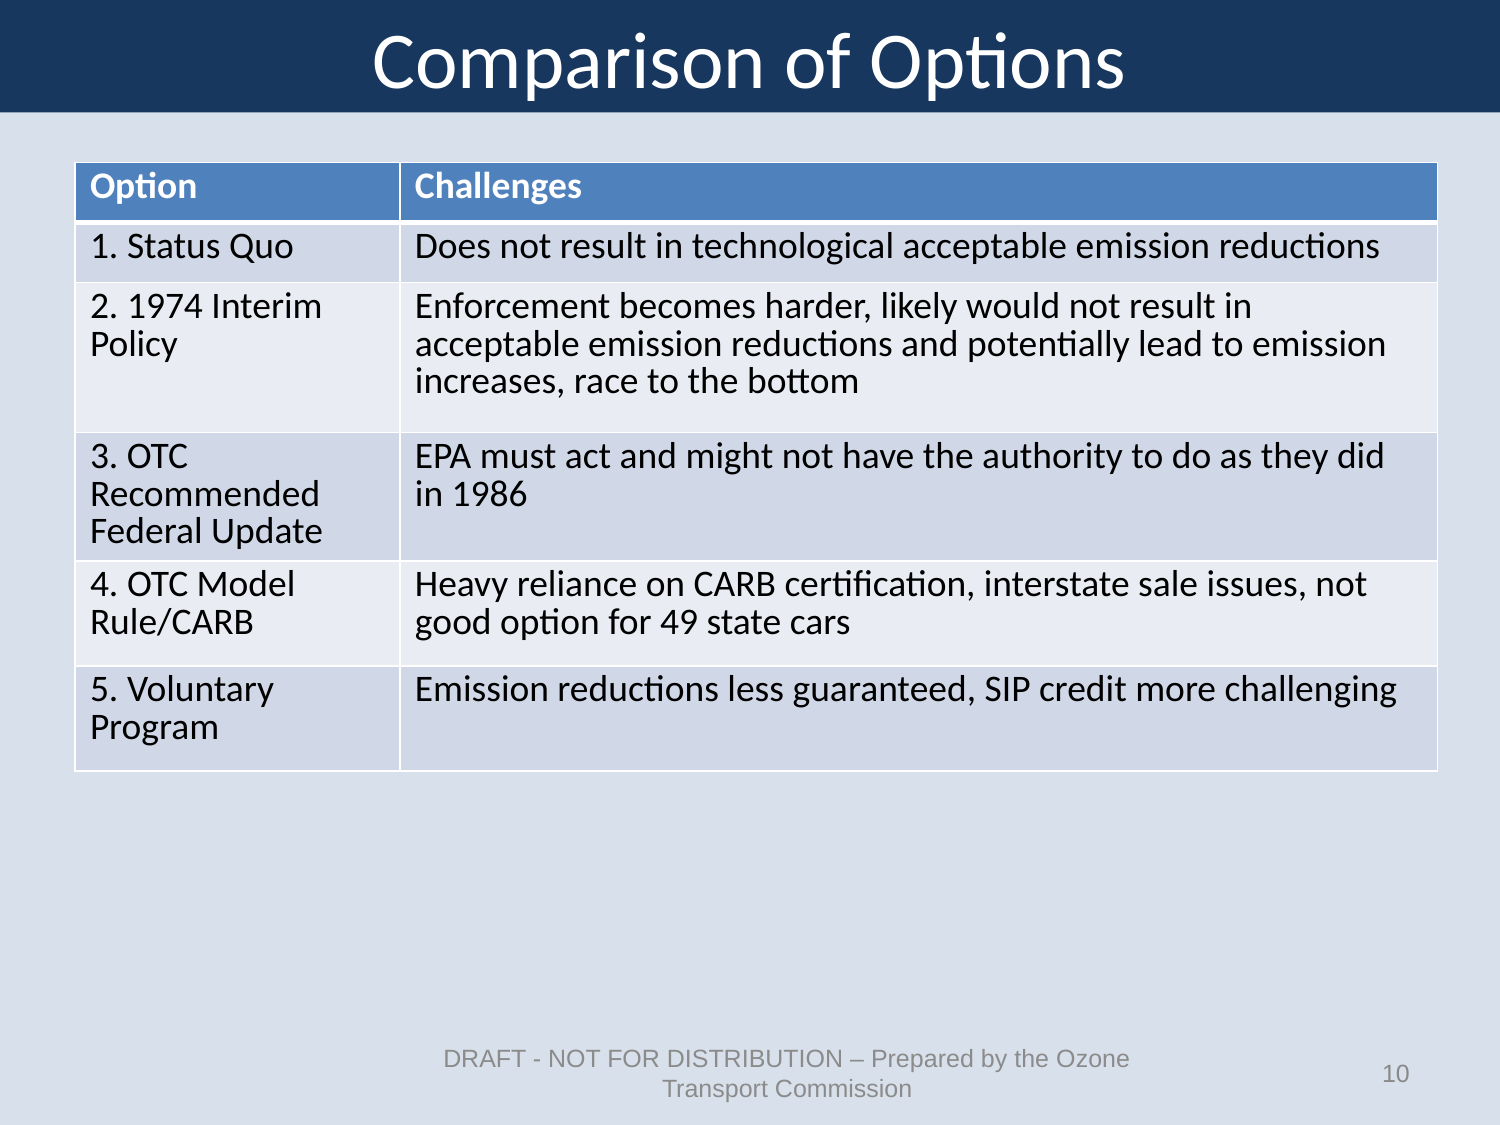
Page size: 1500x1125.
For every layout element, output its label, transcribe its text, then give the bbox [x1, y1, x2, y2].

table_cell Does not result in technological acceptable emission reductions [401, 225, 1437, 282]
table_cell Heavy reliance on CARB certification, interstate sale issues, not good option for 49 state cars [401, 562, 1437, 665]
table_cell 1. Status Quo [76, 225, 399, 282]
table_cell 2. 1974 Interim Policy [76, 283, 399, 432]
table_cell Emission reductions less guaranteed, SIP credit more challenging [401, 667, 1437, 770]
table_cell Enforcement becomes harder, likely would not result in acceptable emission reductions and potentially lead to emission increases, race to the bottom [401, 283, 1437, 432]
table_header Challenges [401, 163, 1437, 220]
footer DRAFT - NOT FOR DISTRIBUTION – Prepared by the Ozone Transport Commission [399, 1042, 1175, 1103]
table_header Option [76, 163, 399, 220]
table_cell EPA must act and might not have the authority to do as they did in 1986 [401, 433, 1437, 560]
title Comparison of Options [0, 0, 1500, 113]
table_cell 5. Voluntary Program [76, 667, 399, 770]
table_cell 3. OTC Recommended Federal Update [76, 433, 399, 560]
slide_number 10 [1224, 1042, 1425, 1103]
table_cell 4. OTC Model Rule/CARB [76, 562, 399, 665]
